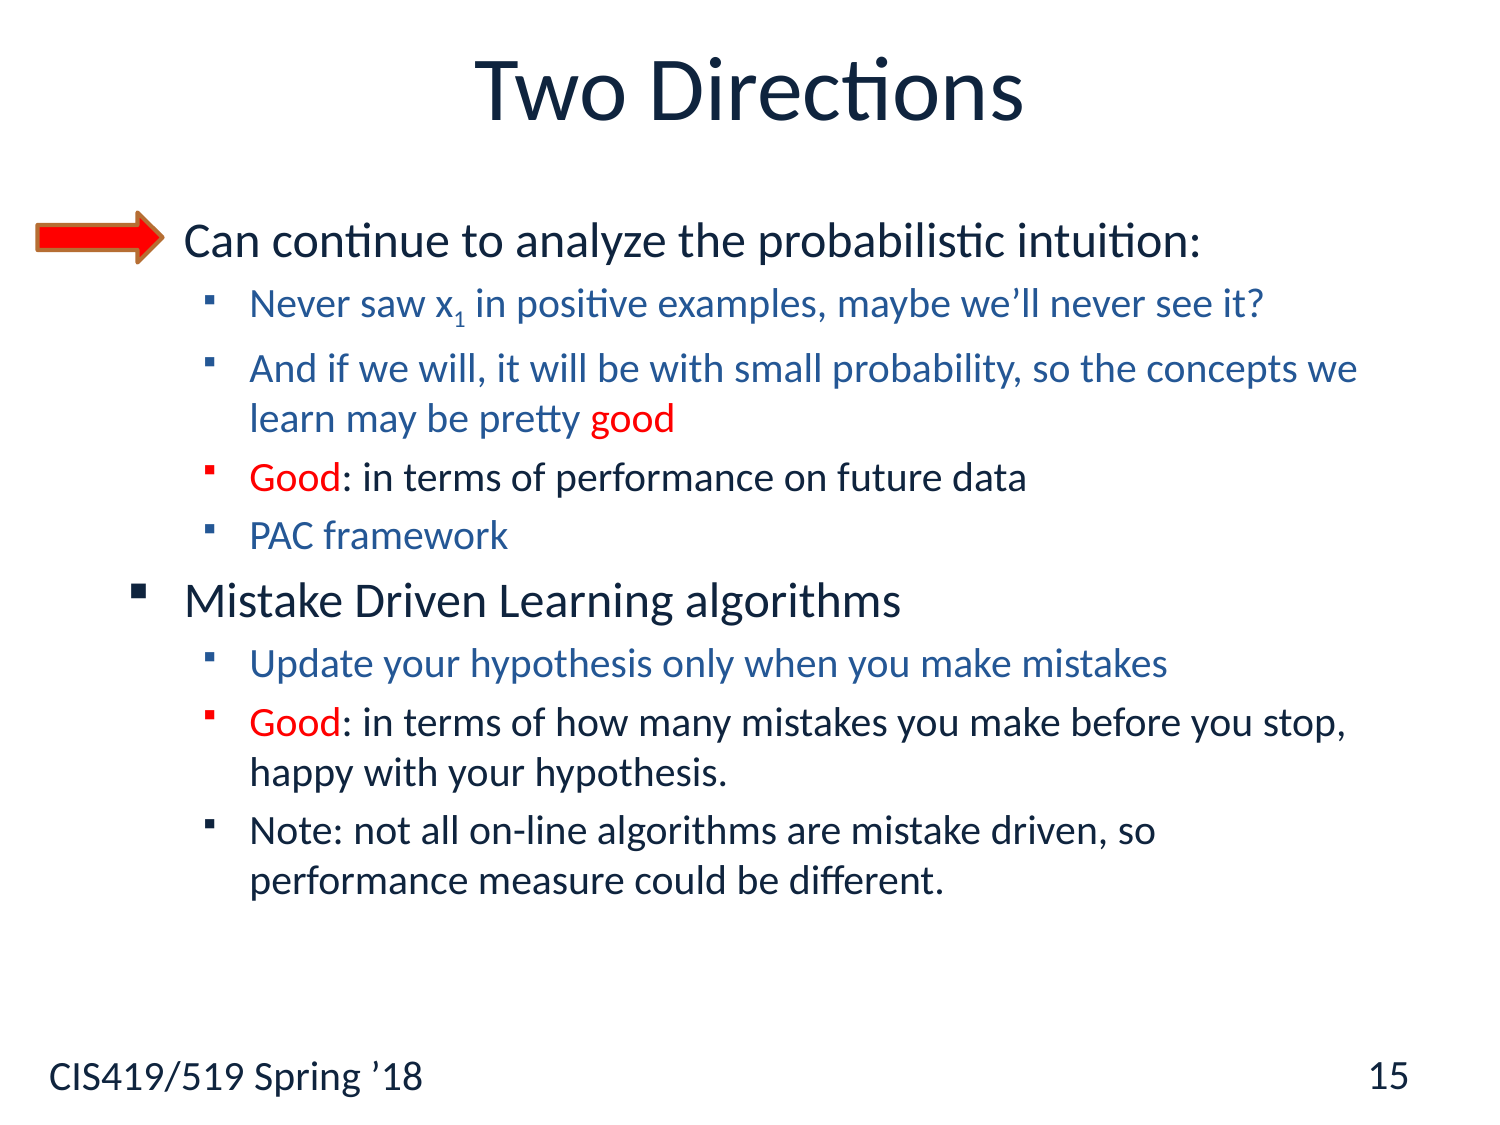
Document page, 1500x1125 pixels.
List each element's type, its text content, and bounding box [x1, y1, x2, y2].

title Two Directions [112, 5, 1388, 163]
list Can continue to analyze the probabilistic intuition: Never saw x1 in positive examples, maybe we’ll never see it? And if we will, it will be with small probability, so the concepts we learn may be pretty good Good: in terms of performance on future data PAC framework Mistake Driven Learning algorithms Update your hypothesis only when you make mistakes Good: in terms of how many mistakes you make before you stop, happy with your hypothesis. Note: not all on-line algorithms are mistake driven, so performance measure could be different. [112, 200, 1388, 1018]
text_box [35, 210, 165, 265]
slide_number 15 [1074, 1042, 1425, 1103]
